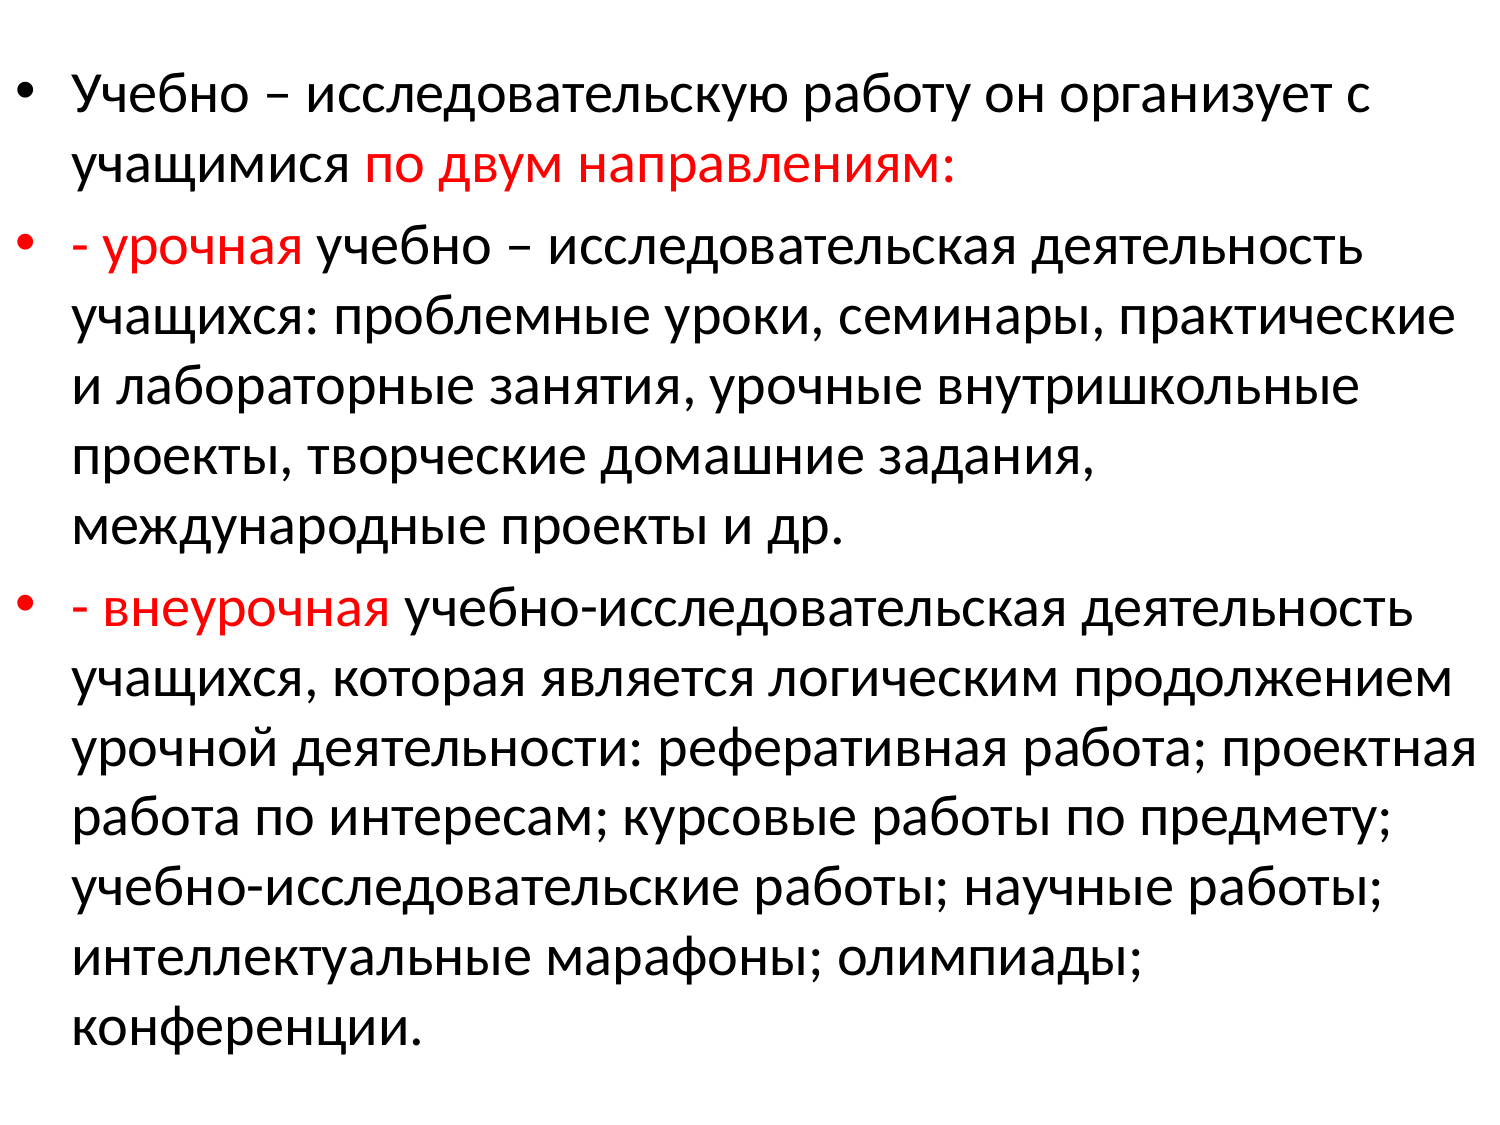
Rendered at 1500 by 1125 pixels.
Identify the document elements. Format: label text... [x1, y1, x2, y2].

list Учебно – исследовательскую работу он организует с учащимися по двум направлениям: - урочная учебно – исследовательская деятельность учащихся: проблемные уроки, семинары, практические и лабораторные занятия, урочные внутришкольные проекты, творческие домашние задания, международные проекты и др. - внеурочная учебно-исследовательская деятельность учащихся, которая является логическим продолжением урочной деятельности: реферативная работа; проектная работа по интересам; курсовые работы по предмету; учебно-исследовательские работы; научные работы; интеллектуальные марафоны; олимпиады; конференции. [0, 46, 1500, 1006]
